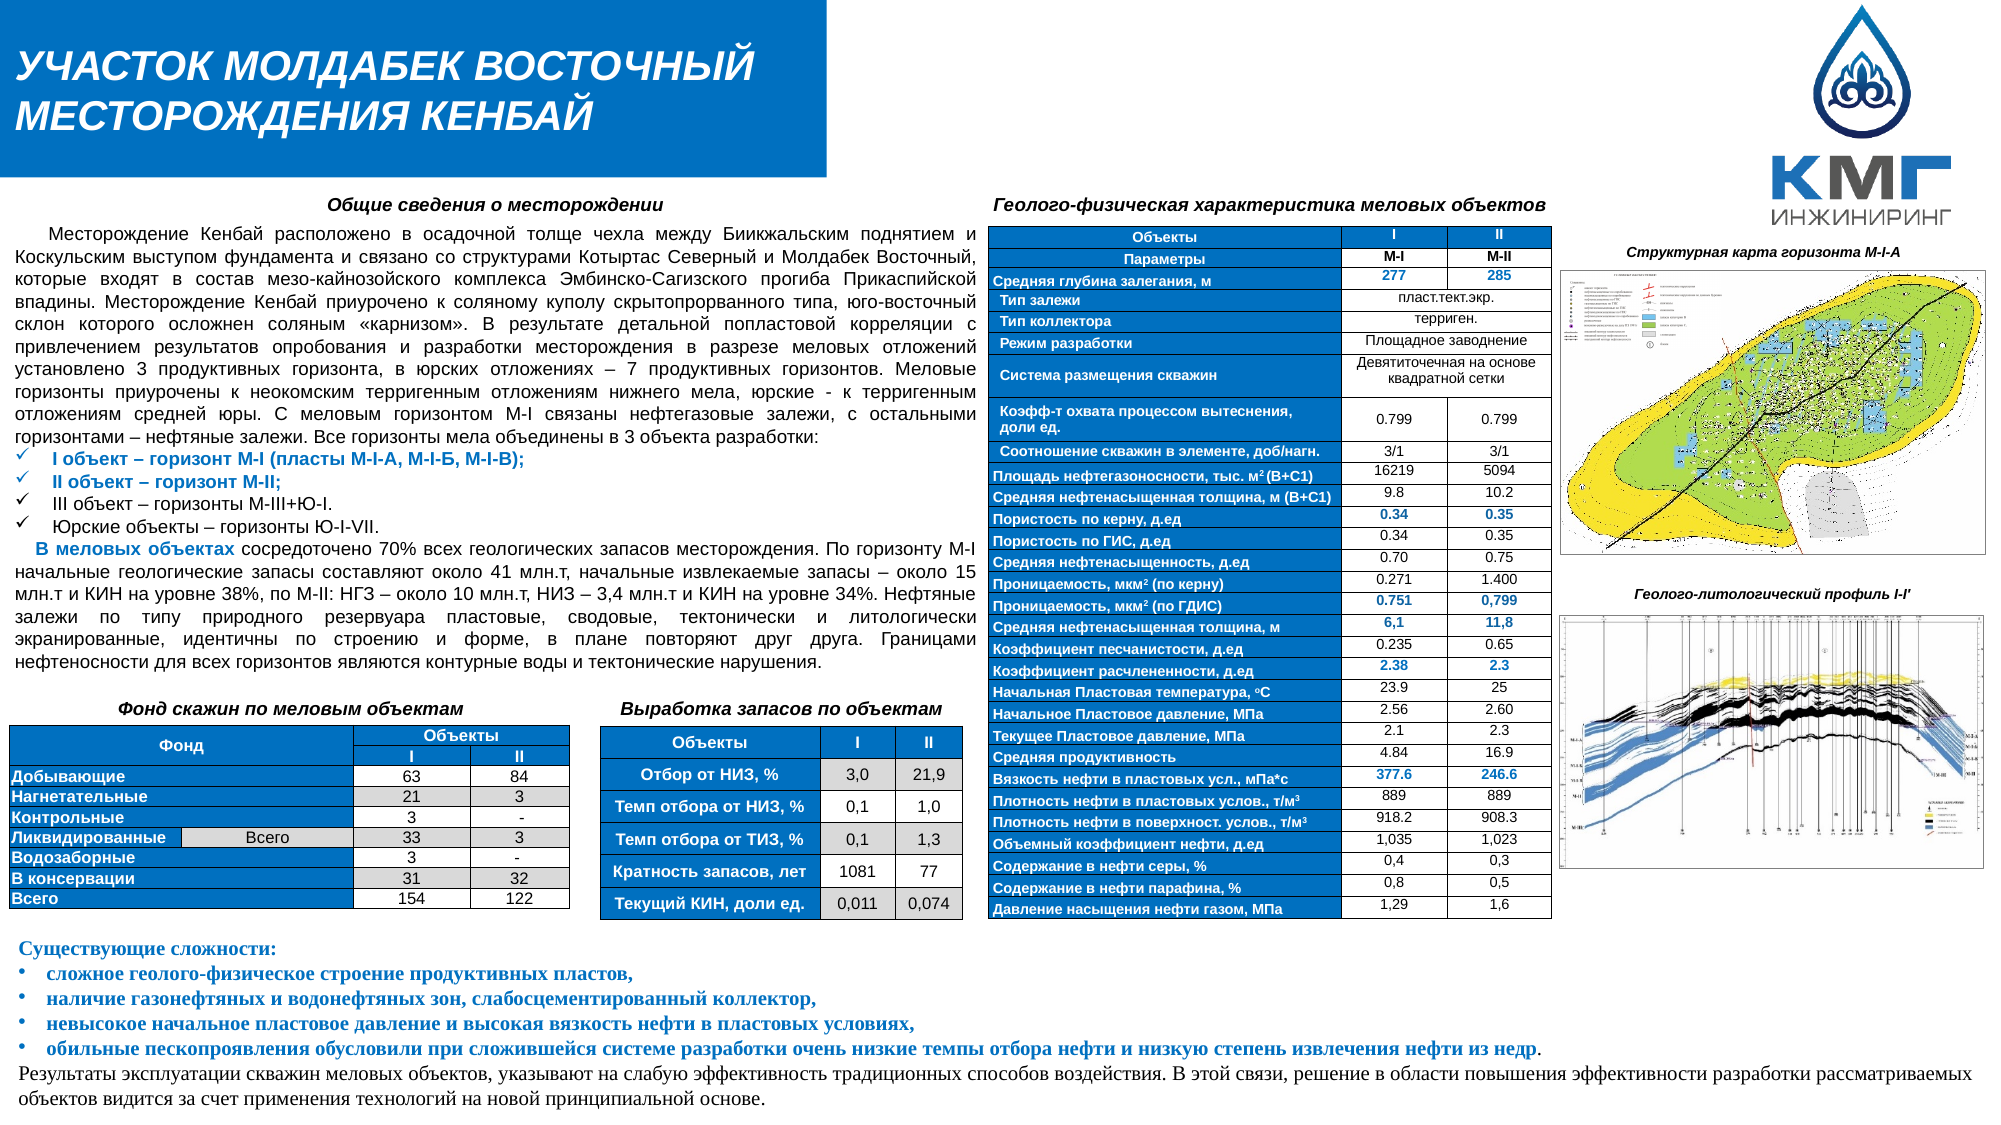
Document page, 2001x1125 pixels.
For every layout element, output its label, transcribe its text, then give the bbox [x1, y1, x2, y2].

table_cell Нагнетательные [10, 787, 353, 806]
table_cell Вязкость нефти в пластовых усл., мПа*с [989, 767, 1341, 787]
table_cell Всего [182, 828, 353, 847]
table_cell 889 [1342, 788, 1447, 809]
table_cell 2.3 [1448, 723, 1551, 744]
table_cell Средняя нефтенасыщенность, д.ед [991, 550, 1341, 571]
table_cell 1081 [821, 855, 895, 887]
text_box Существующие сложности: сложное геолого-физическое строение продуктивных пластов, наличие газонефтяных и водонефтяных зон, слабосцементированный коллектор, невысокое начальное пластовое давление и высокая вязкость нефти в пластовых условиях, обильные пескопроявления обусловили при сложившейся системе разработки очень низкие темпы отбора нефти и низкую степень извлечения нефти из недр. Результаты эксплуатации скважин меловых объектов, указывают на слабую эффективность традиционных способов воздействия. В этой связи, решение в области повышения эффективности разработки рассматриваемых объектов видится за счет применения технологий на новой принципиальной основе. [3, 927, 1988, 1117]
table_cell 918.2 [1342, 810, 1447, 831]
table_cell 0,074 [896, 888, 962, 919]
table_cell Пористость по ГИС, д.ед [991, 528, 1341, 549]
table_cell 3 [354, 807, 470, 827]
table_header I [821, 727, 895, 758]
table_cell 0,5 [1448, 875, 1551, 896]
table_cell Темп отбора от НИЗ, % [601, 791, 820, 822]
table_cell 1,035 [1342, 832, 1447, 852]
table_cell 3 [471, 828, 569, 847]
table_cell Площадное заводнение [1342, 333, 1551, 354]
table_cell 154 [354, 889, 470, 908]
table_cell 1,3 [896, 823, 962, 854]
picture [1560, 270, 1985, 554]
table_cell 4.84 [1342, 745, 1447, 766]
table_header Объекты [601, 727, 820, 758]
table_cell Режим разработки [991, 333, 1341, 354]
table_cell Текущий КИН, доли ед. [601, 888, 820, 919]
table_cell 0,3 [1448, 853, 1551, 874]
table_cell 10.2 [1448, 485, 1551, 506]
table_cell Проницаемость, мкм2 (по ГДИС) [991, 593, 1341, 614]
table_cell 0,1 [821, 791, 895, 822]
table_cell Содержание в нефти серы, % [989, 853, 1341, 874]
table_cell 0.75 [1448, 550, 1551, 571]
table_cell Средняя продуктивность [989, 745, 1341, 766]
table_cell 3 [354, 848, 470, 867]
table_cell 1,29 [1342, 897, 1447, 918]
text_box Геолого-литологический профиль I-I′ [1557, 580, 1988, 607]
table_cell 0,4 [1342, 853, 1447, 874]
text_box Структурная карта горизонта М-І-А [1552, 230, 1976, 272]
table_cell Добывающие [10, 766, 353, 786]
table_cell 23.9 [1342, 680, 1447, 701]
table_cell 0.70 [1342, 550, 1447, 571]
table_cell II [471, 746, 569, 765]
table_cell 3,0 [821, 759, 895, 790]
table_cell - [471, 848, 569, 867]
table_cell 0.799 [1448, 398, 1551, 441]
table_cell Текущее Пластовое давление, МПа [989, 723, 1341, 744]
table_cell 0,011 [821, 888, 895, 919]
table_cell 1,023 [1448, 832, 1551, 852]
table_cell 0,799 [1448, 593, 1551, 614]
table_cell 1,6 [1448, 897, 1551, 918]
table_cell 0.271 [1342, 572, 1447, 592]
table_cell Девятиточечная на основе квадратной сетки [1342, 355, 1551, 397]
table_cell Средняя глубина залегания, м [991, 268, 1341, 289]
table_cell Ликвидированные [10, 828, 181, 847]
table_cell Проницаемость, мкм2 (по керну) [991, 572, 1341, 592]
table_cell Площадь нефтегазоносности, тыс. м2 (B+C1) [991, 463, 1341, 484]
table_cell 285 [1448, 268, 1551, 289]
table_cell 1,0 [896, 791, 962, 822]
table_cell М-І [1342, 249, 1447, 267]
table_cell 2.1 [1342, 723, 1447, 744]
text_box Общие сведения о месторождении [223, 185, 767, 223]
table_cell 3 [471, 787, 569, 806]
table_cell М-ІІ [1448, 249, 1551, 267]
table_cell 2.56 [1342, 702, 1447, 722]
table_header II [896, 727, 962, 758]
table_cell 77 [896, 855, 962, 887]
table_cell Пористость по керну, д.ед [991, 507, 1341, 527]
table_cell 0.799 [1342, 398, 1447, 441]
table_cell Объемный коэффициент нефти, д.ед [989, 832, 1341, 852]
table_cell Соотношение скважин в элементе, доб/нагн. [991, 442, 1341, 462]
table_cell 0,1 [821, 823, 895, 854]
table_cell Тип коллектора [991, 312, 1341, 332]
table_cell 32 [471, 868, 569, 888]
table_cell 0.35 [1448, 528, 1551, 549]
table_cell Давление насыщения нефти газом, МПа [989, 897, 1341, 918]
table_cell Коэффициент песчанистости, д.ед [991, 637, 1341, 657]
table_cell 3/1 [1448, 442, 1551, 462]
table_cell Содержание в нефти парафина, % [989, 875, 1341, 896]
table_header Объекты [991, 227, 1341, 248]
table_cell 2.3 [1448, 658, 1551, 679]
table_cell 246.6 [1448, 767, 1551, 787]
table_cell 0.751 [1342, 593, 1447, 614]
picture [1559, 615, 1984, 868]
table_header І [1342, 227, 1447, 248]
table_cell 0.34 [1342, 507, 1447, 527]
table_cell Тип залежи [991, 290, 1341, 311]
table_cell 33 [354, 828, 470, 847]
text_box Геолого-физическая характеристика меловых объектов [969, 185, 1570, 223]
table_cell терриген. [1342, 312, 1551, 332]
table_cell 889 [1448, 788, 1551, 809]
table_cell Отбор от НИЗ, % [601, 759, 820, 790]
text_box Участок молдабек восточный Месторождения кенбай [0, 0, 828, 178]
table_cell В консервации [10, 868, 353, 888]
table_cell 16219 [1342, 463, 1447, 484]
text_box Месторождение Кенбай расположено в осадочной толще чехла между Биикжальским поднятием и Коскульским выступом фундамента и связано со структурами Котыртас Северный и Молдабек Восточный, которые входят в состав мезо-кайнозойского комплекса Эмбинско-Сагизского прогиба Прикаспийской впадины. Месторождение Кенбай приурочено к соляному куполу скрытопрорванного типа, юго-восточный склон которого осложнен соляным «карнизом». В результате детальной попластовой корреляции с привлечением результатов опробования и разработки месторождения в разрезе меловых отложений установлено 3 продуктивных горизонта, в юрских отложениях – 7 продуктивных горизонтов. Меловые горизонты приурочены к неокомским терригенным отложениям нижнего мела, юрские - к терригенным отложениям средней юры. С меловым горизонтом М-I связаны нефтегазовые залежи, с остальными горизонтами – нефтяные залежи. Все горизонты мела объединены в 3 объекта разработки: І объект – горизонт М-І (пласты М-І-А, М-І-Б, М-І-В); ІІ объект – горизонт М-ІІ; ІІІ объект – горизонты М-ІІІ+Ю-І. Юрские объекты – горизонты Ю-І-VIІ. В меловых объектах сосредоточено 70% всех геологических запасов месторождения. По горизонту М-І начальные геологические запасы составляют около 41 млн.т, начальные извлекаемые запасы – около 15 млн.т и КИН на уровне 38%, по М-ІІ: НГЗ – около 10 млн.т, НИЗ – 3,4 млн.т и КИН на уровне 34%. Нефтяные залежи по типу природного резервуара пластовые, сводовые, тектонически и литологически экранированные, идентичны по строению и форме, в плане повторяют друг друга. Границами нефтеносности для всех горизонтов являются контурные воды и тектонические нарушения. [0, 214, 991, 680]
table_cell 0,8 [1342, 875, 1447, 896]
table_cell 377.6 [1342, 767, 1447, 787]
table_cell I [354, 746, 470, 765]
table_cell Средняя нефтенасыщенная толщина, м [991, 615, 1341, 636]
table_cell Всего [10, 889, 353, 908]
table_cell Средняя нефтенасыщенная толщина, м (B+C1) [991, 485, 1341, 506]
table_cell 0.235 [1342, 637, 1447, 657]
table_cell 25 [1448, 680, 1551, 701]
table_cell Плотность нефти в пластовых услов., т/м3 [989, 788, 1341, 809]
table_cell Система размещения скважин [991, 355, 1341, 397]
table_cell 84 [471, 766, 569, 786]
table_cell 9.8 [1342, 485, 1447, 506]
table_cell 31 [354, 868, 470, 888]
text_box [1711, 0, 2000, 240]
table_cell 2.38 [1342, 658, 1447, 679]
table_cell 122 [471, 889, 569, 908]
table_cell 0.34 [1342, 528, 1447, 549]
table_cell Плотность нефти в поверхност. услов., т/м3 [989, 810, 1341, 831]
table_cell 3/1 [1342, 442, 1447, 462]
picture [1772, 4, 1951, 225]
table_cell 0.65 [1448, 637, 1551, 657]
table_cell Темп отбора от ТИЗ, % [601, 823, 820, 854]
table_cell пласт.тект.экр. [1342, 290, 1551, 311]
table_cell Водозаборные [10, 848, 353, 867]
table_cell Начальная Пластовая температура, оС [989, 680, 1341, 701]
table_cell Контрольные [10, 807, 353, 827]
table_cell 5094 [1448, 463, 1551, 484]
table_cell - [471, 807, 569, 827]
table_header Объекты [354, 726, 569, 745]
table_cell 6,1 [1342, 615, 1447, 636]
table_cell 908.3 [1448, 810, 1551, 831]
table_header ІІ [1448, 227, 1551, 248]
table_cell 21,9 [896, 759, 962, 790]
text_box Фонд скажин по меловым объектам [11, 687, 571, 729]
table_cell 0.35 [1448, 507, 1551, 527]
table_cell 2.60 [1448, 702, 1551, 722]
table_cell Коэффициент расчлененности, д.ед [991, 658, 1341, 679]
table_cell Параметры [991, 249, 1341, 267]
table_cell 21 [354, 787, 470, 806]
table_cell Коэфф-т охвата процессом вытеснения, доли ед. [991, 398, 1341, 441]
text_box Выработка запасов по объектам [582, 687, 981, 729]
table_cell 1.400 [1448, 572, 1551, 592]
table_cell Начальное Пластовое давление, МПа [989, 702, 1341, 722]
table_cell 16.9 [1448, 745, 1551, 766]
table_cell Кратность запасов, лет [601, 855, 820, 887]
table_cell 63 [354, 766, 470, 786]
table_cell 277 [1342, 268, 1447, 289]
table_cell 11,8 [1448, 615, 1551, 636]
table_header Фонд [10, 726, 353, 765]
